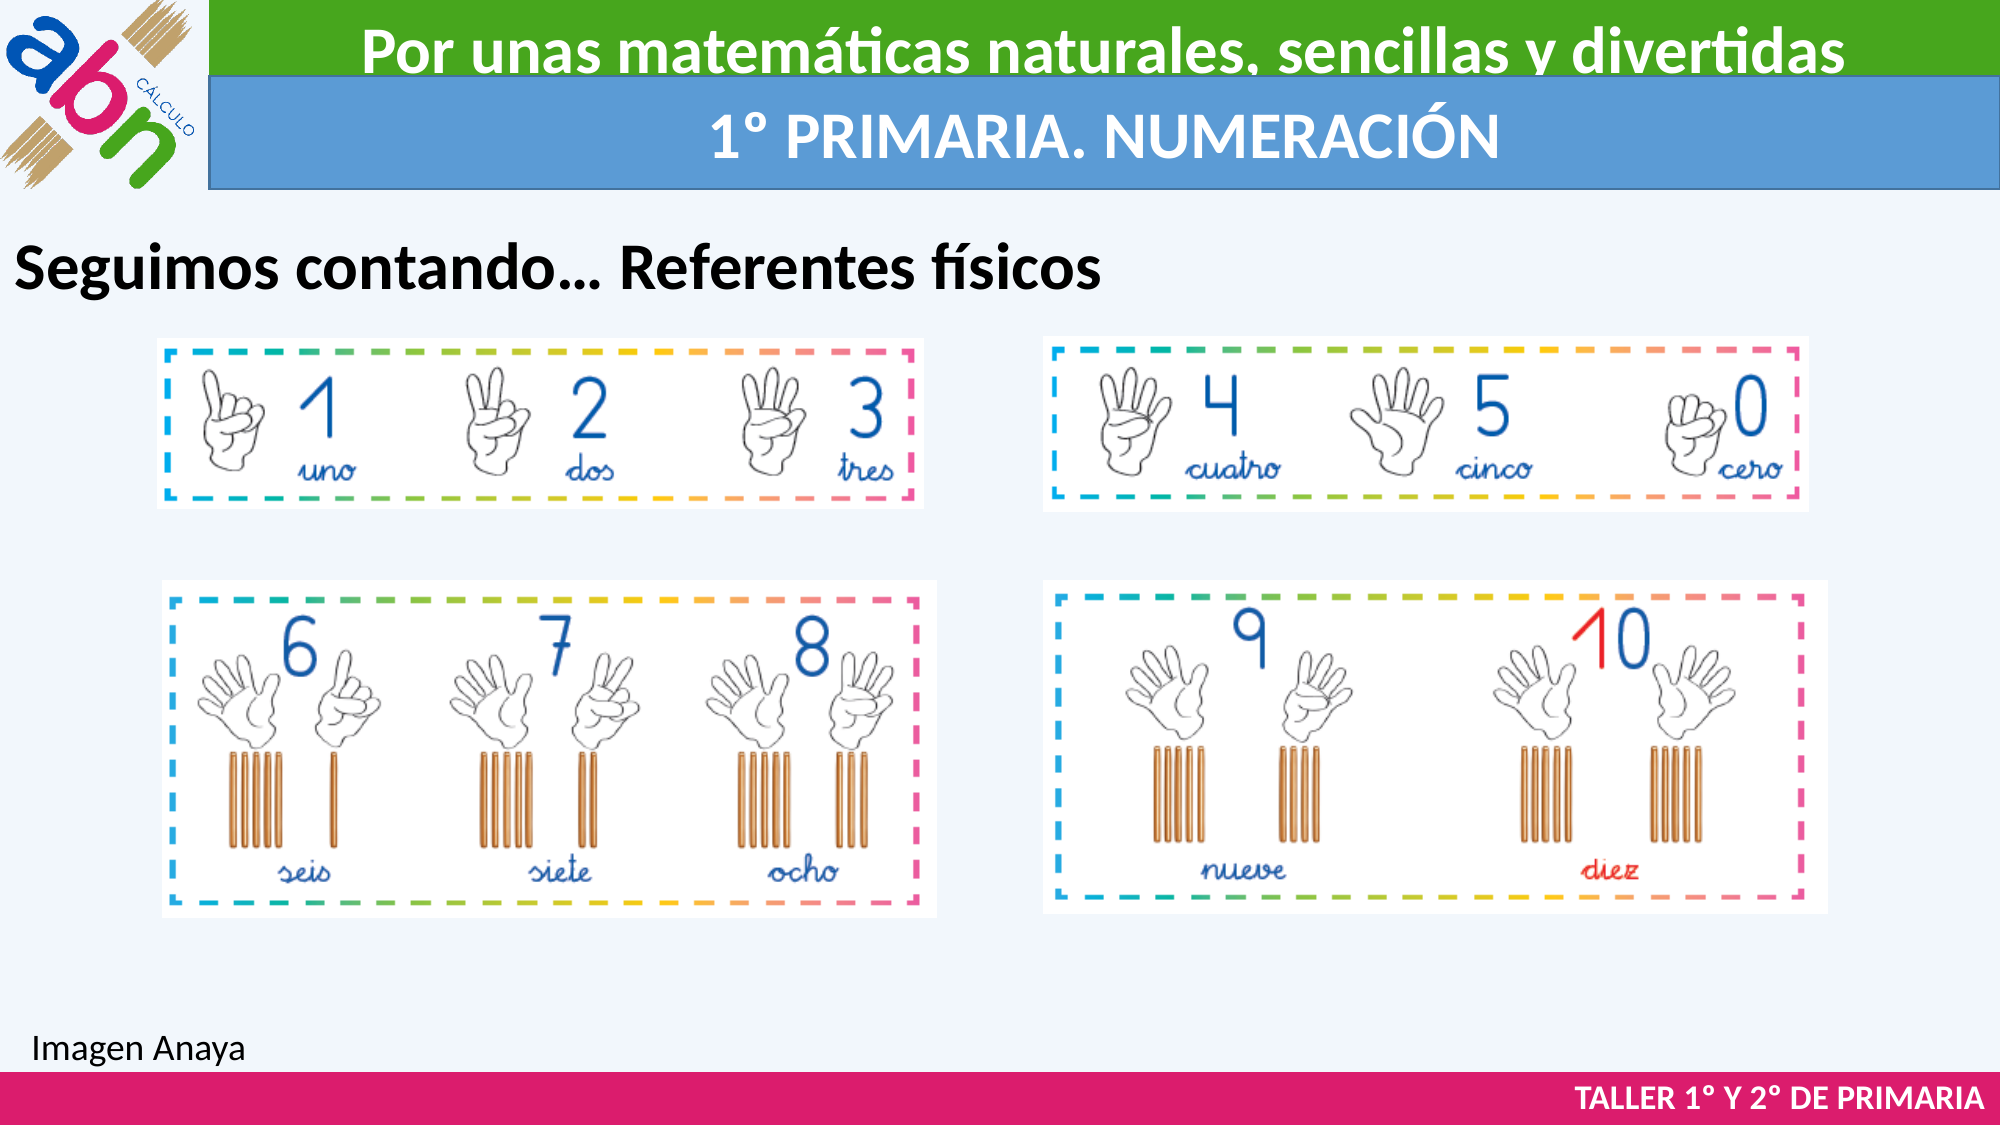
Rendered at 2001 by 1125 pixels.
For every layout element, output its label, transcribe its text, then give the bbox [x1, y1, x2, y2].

picture [157, 338, 924, 510]
picture [1043, 336, 1810, 512]
text_box Seguimos contando… Referentes físicos [0, 215, 1984, 311]
picture [1043, 580, 1828, 914]
text_box Imagen Anaya [16, 1015, 401, 1076]
text_box Por unas matemáticas naturales, sencillas y divertidas [209, 0, 2000, 75]
picture [162, 580, 937, 918]
text_box TALLER 1º Y 2º DE PRIMARIA [0, 1072, 2000, 1125]
picture [0, 0, 194, 189]
text_box 1º PRIMARIA. NUMERACIÓN [208, 75, 2000, 190]
